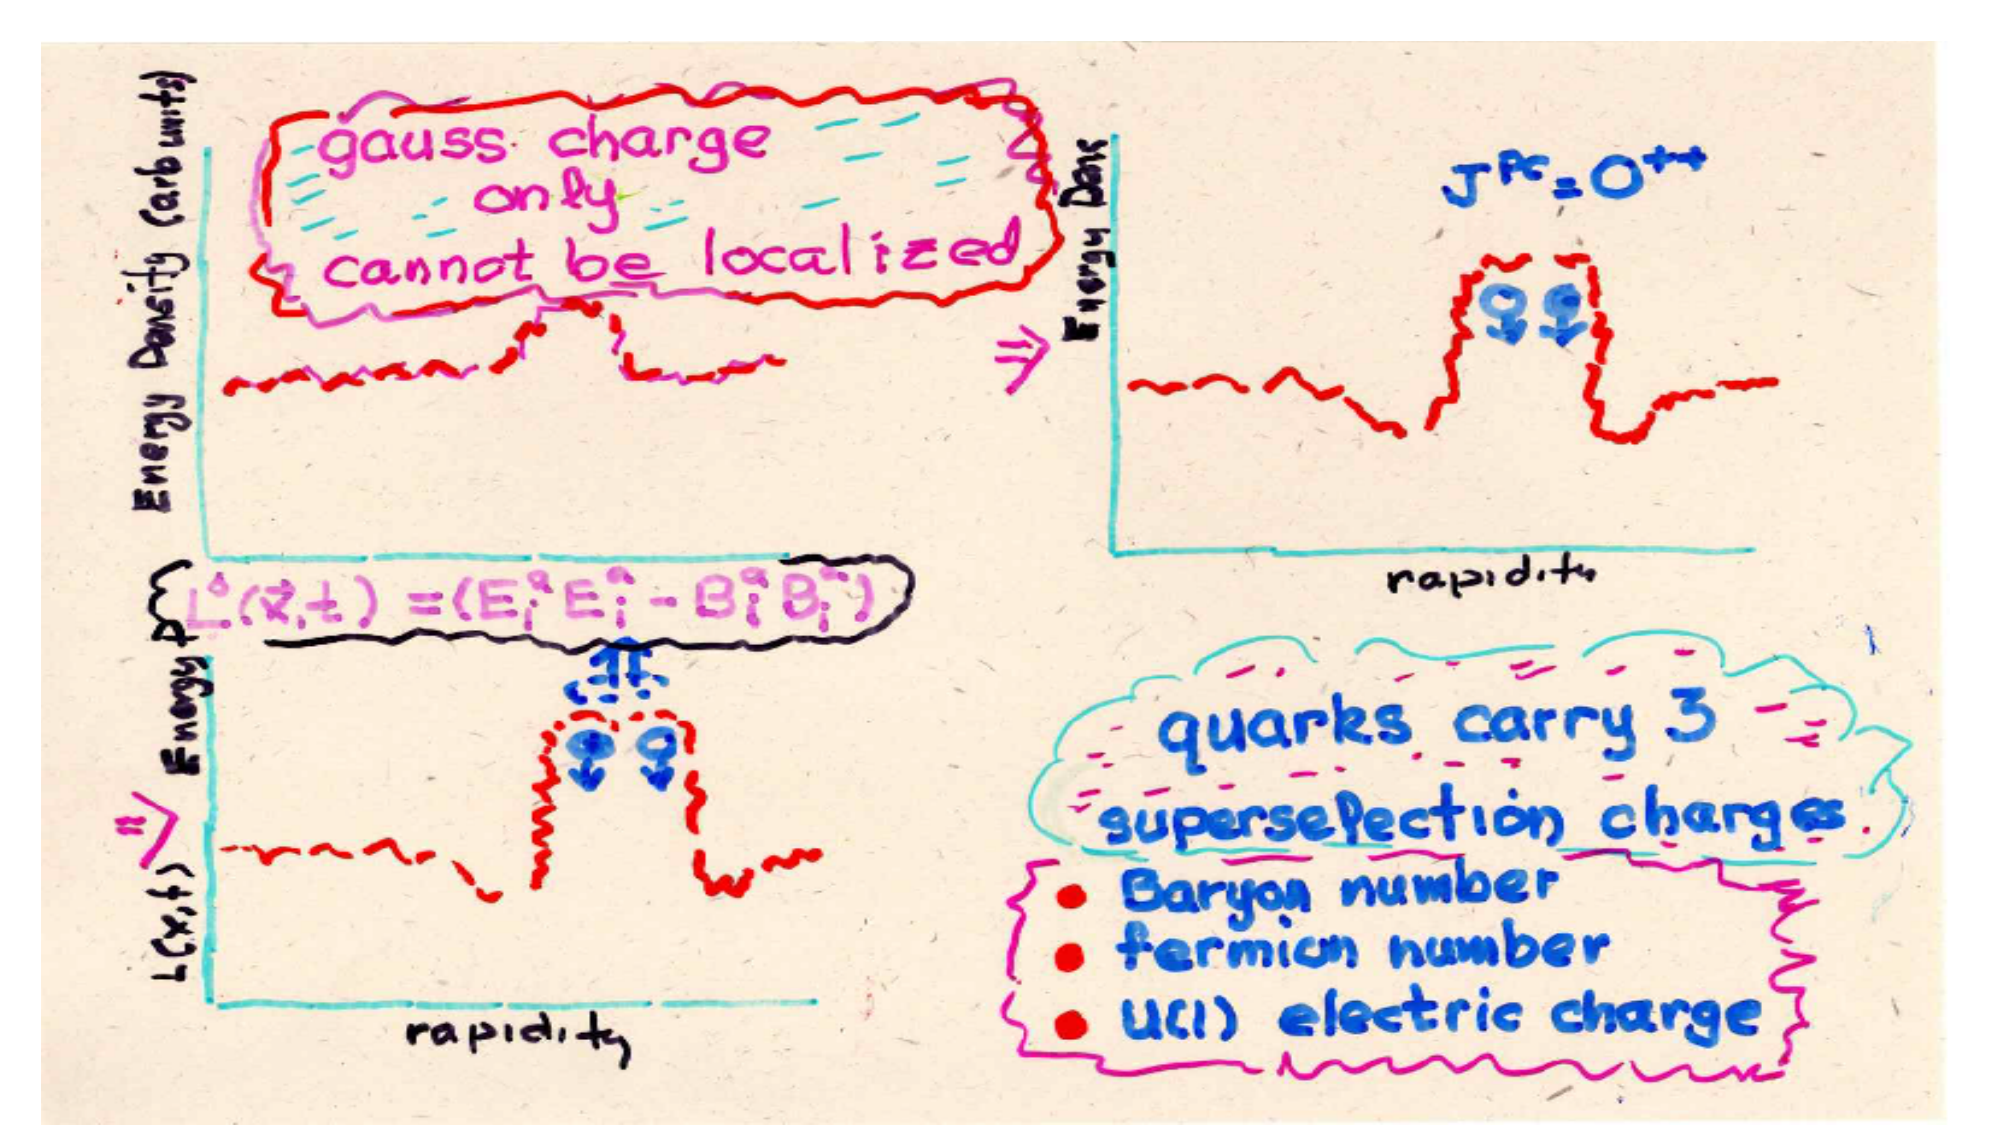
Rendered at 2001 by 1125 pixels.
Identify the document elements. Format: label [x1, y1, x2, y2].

text_box [41, 41, 1950, 1125]
